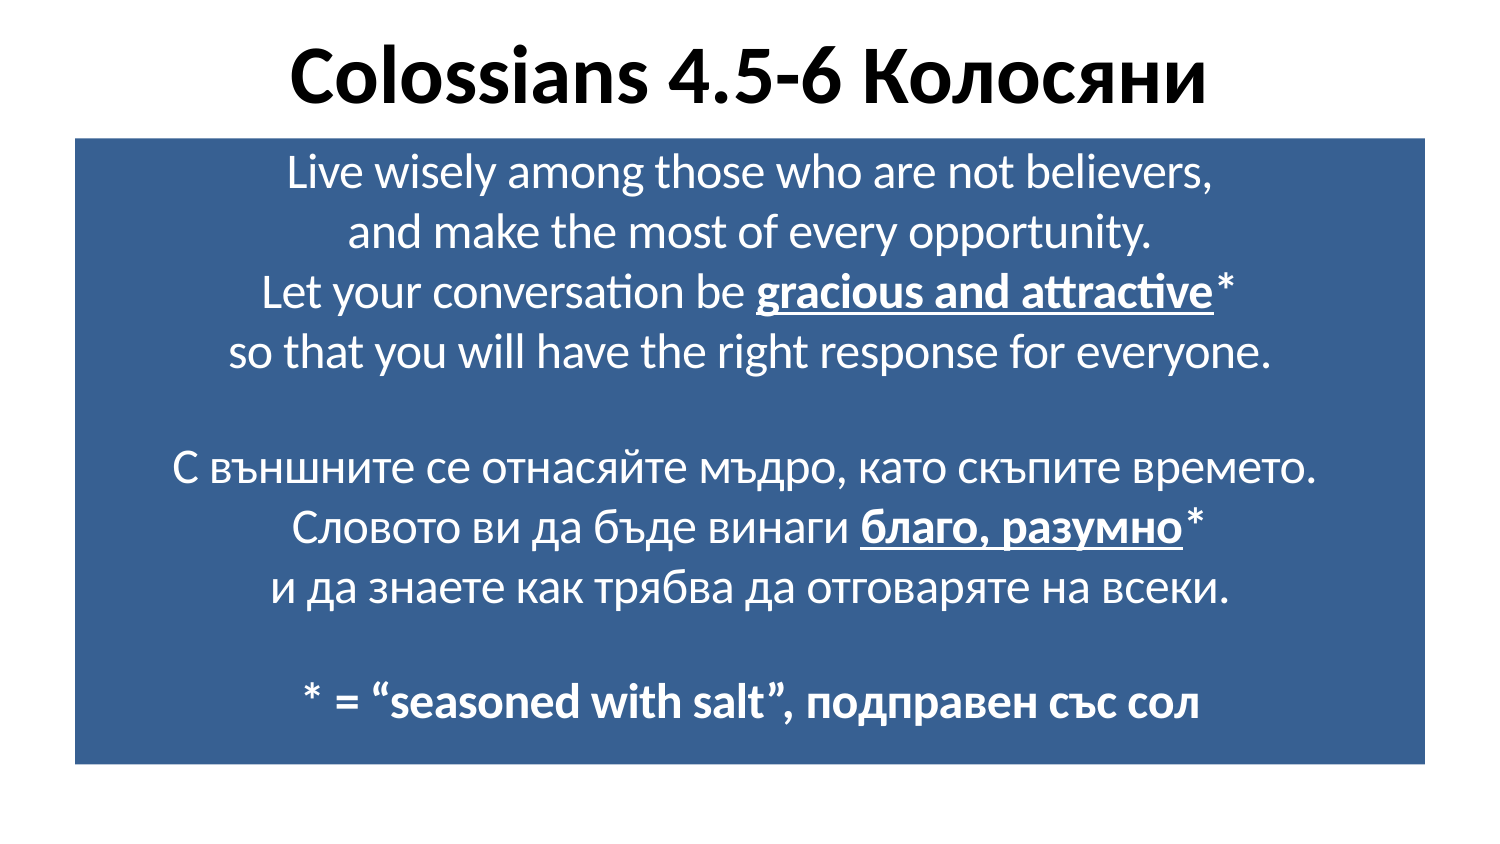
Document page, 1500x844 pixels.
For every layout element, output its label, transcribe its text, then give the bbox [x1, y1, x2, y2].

title Colossians 4.5-6 Колосяни [75, 0, 1425, 138]
list Live wisely among those who are not believers, and make the most of every opportunity. Let your conversation be gracious and attractive* so that you will have the right response for everyone. С външните се отнасяйте мъдро, като скъпите времето. Словото ви да бъде винаги благо, разумно* и да знаете как трябва да отговаряте на всеки. * = “seasoned with salt”, подправен със сол [75, 138, 1425, 765]
